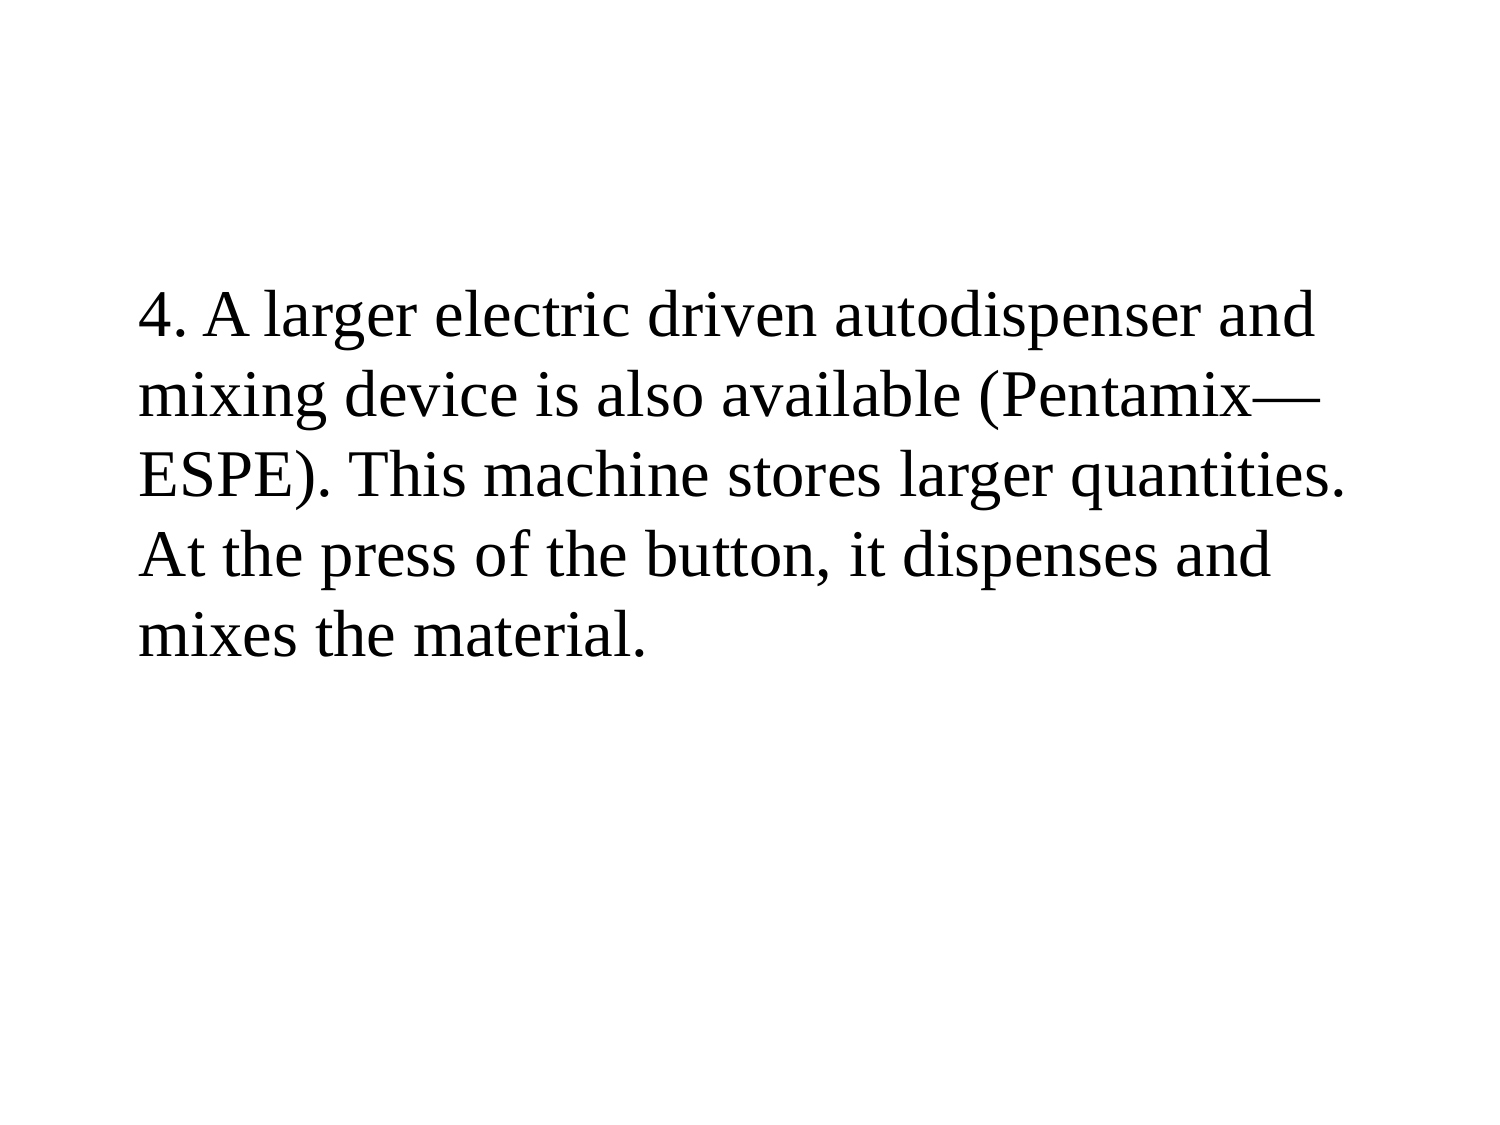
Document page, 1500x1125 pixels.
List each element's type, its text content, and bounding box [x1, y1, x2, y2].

list 4. A larger electric driven autodispenser and mixing device is also available (Pentamix— ESPE). This machine stores larger quantities. At the press of the button, it dispenses and mixes the material. [123, 262, 1400, 1005]
